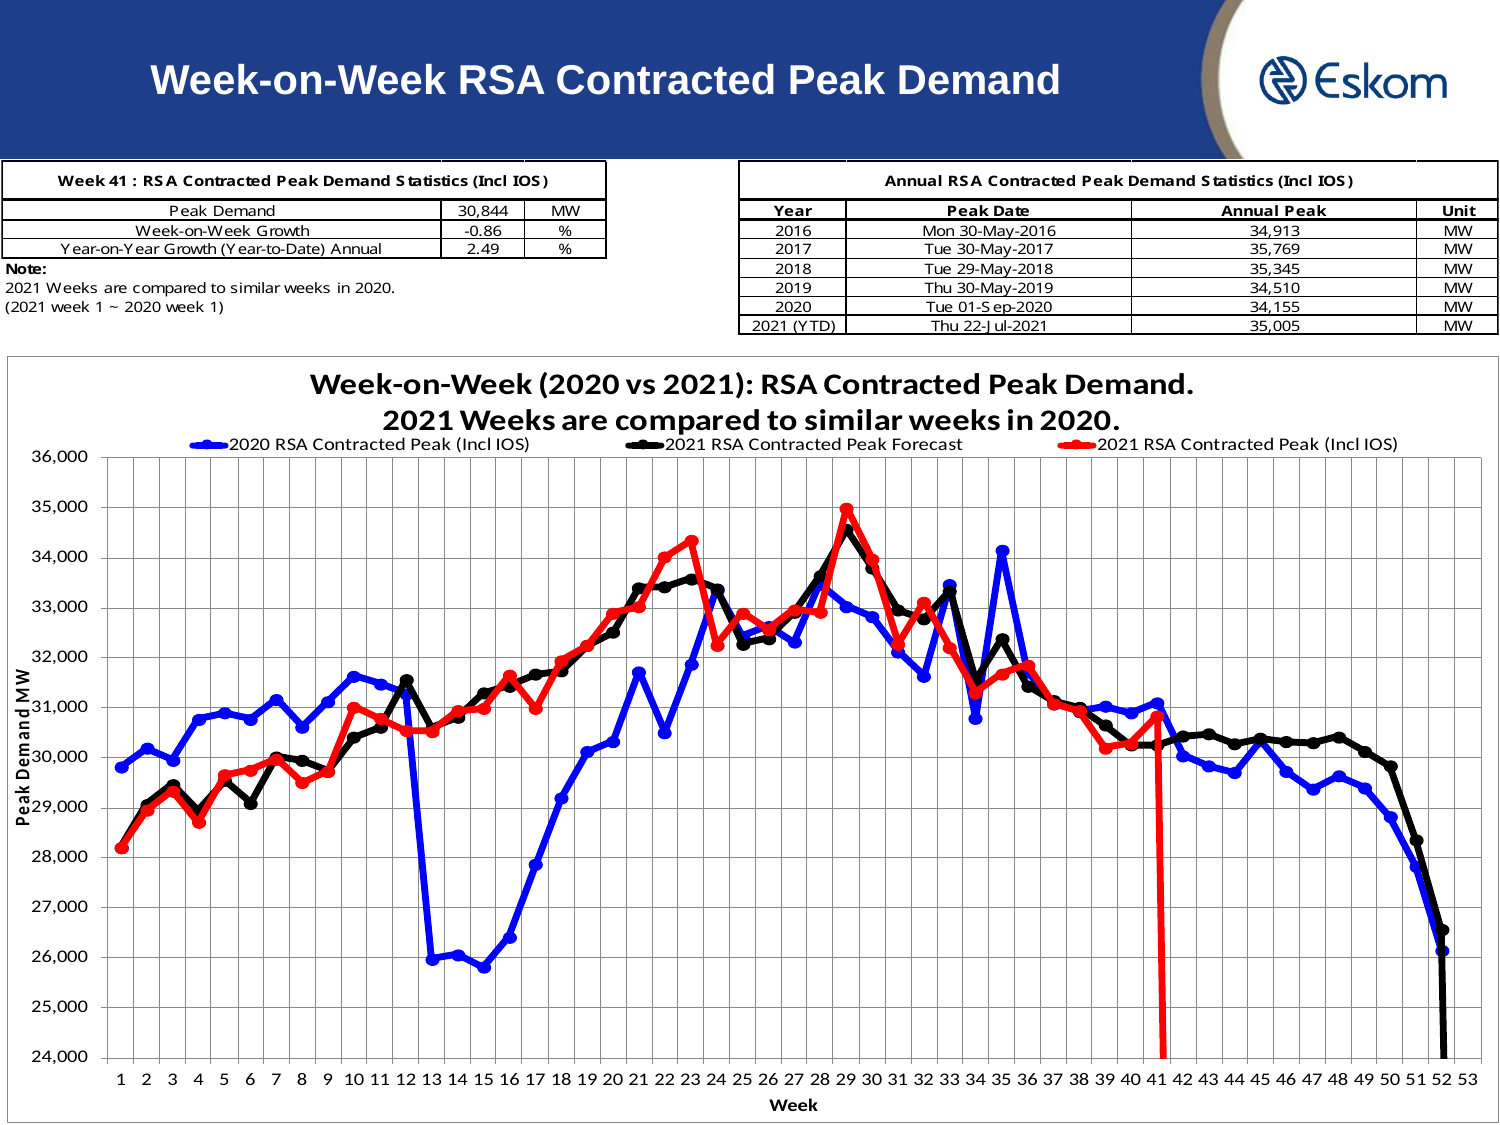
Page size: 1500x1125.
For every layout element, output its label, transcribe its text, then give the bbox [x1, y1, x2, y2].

picture [1257, 55, 1450, 105]
text_box Week-on-Week RSA Contracted Peak Demand [135, 27, 1105, 137]
picture [0, 0, 1246, 159]
picture [0, 160, 1500, 1125]
